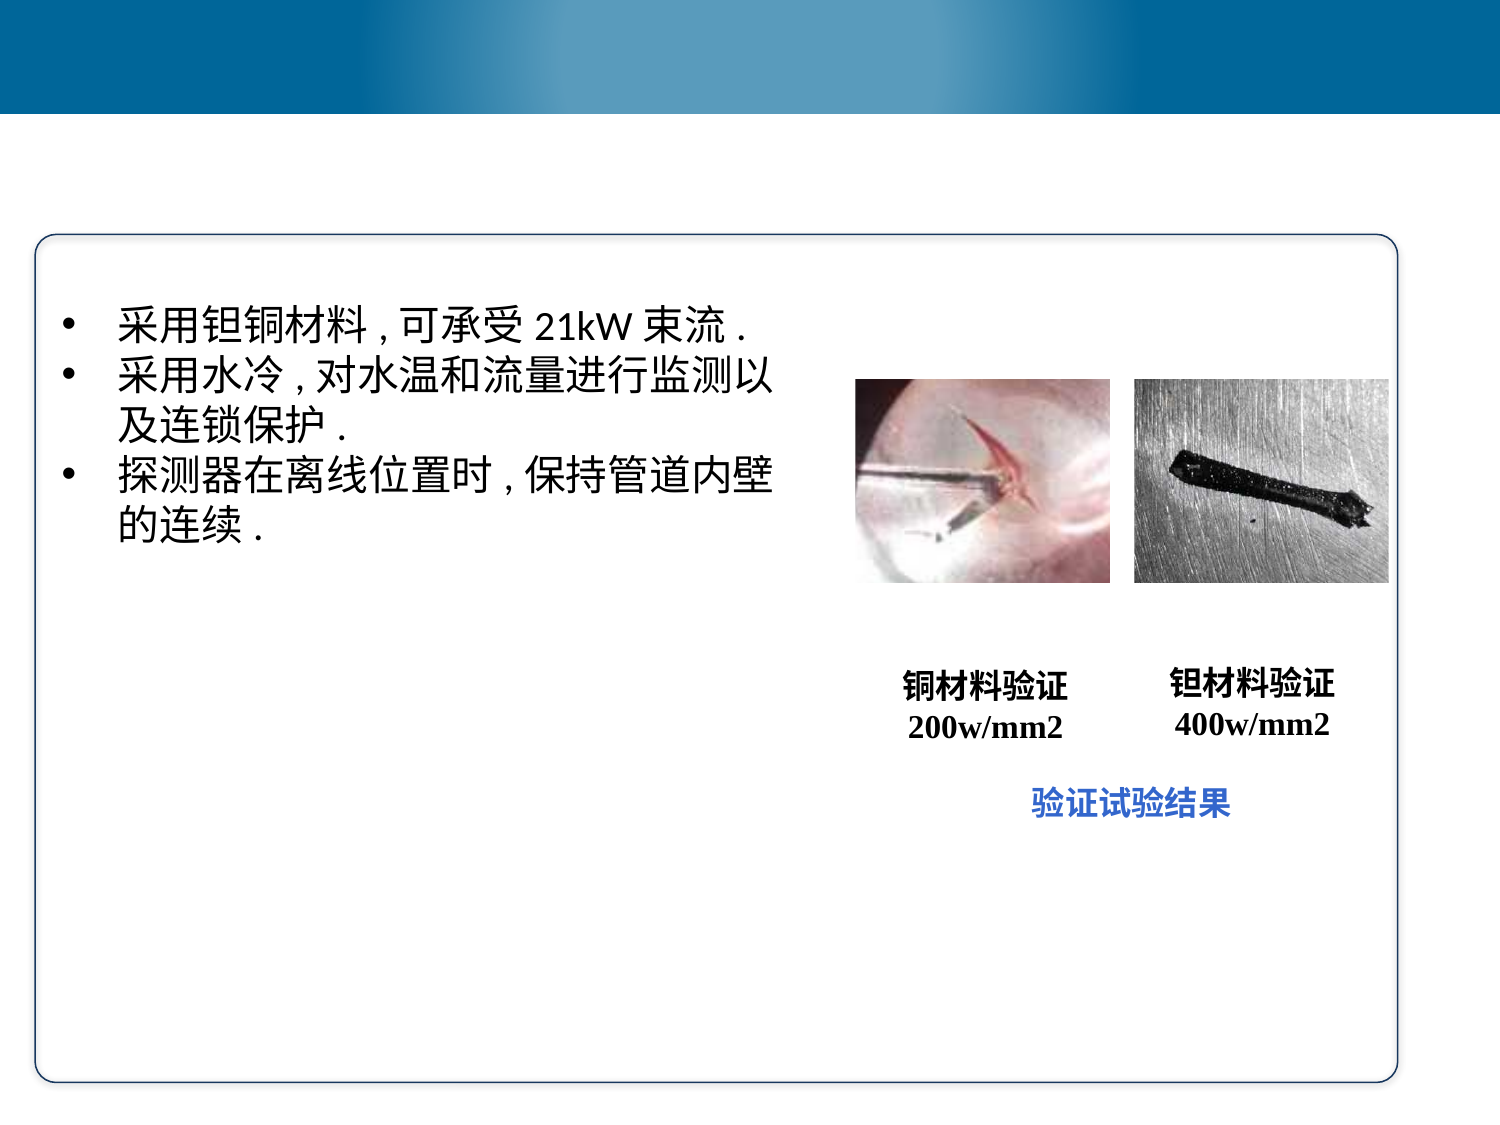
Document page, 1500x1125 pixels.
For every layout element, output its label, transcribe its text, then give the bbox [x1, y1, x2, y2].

text_box 采用钽铜材料,可承受21kW束流. 采用水冷,对水温和流量进行监测以及连锁保护. 探测器在离线位置时,保持管道内壁的连续. [46, 246, 797, 601]
text_box 钽材料验证 400w/mm2 [1128, 654, 1377, 750]
text_box 验证试验结果 [976, 775, 1287, 830]
text_box [35, 234, 1398, 1083]
picture [855, 378, 1111, 583]
picture [1134, 378, 1390, 583]
text_box 铜材料验证 200w/mm2 [861, 658, 1110, 753]
